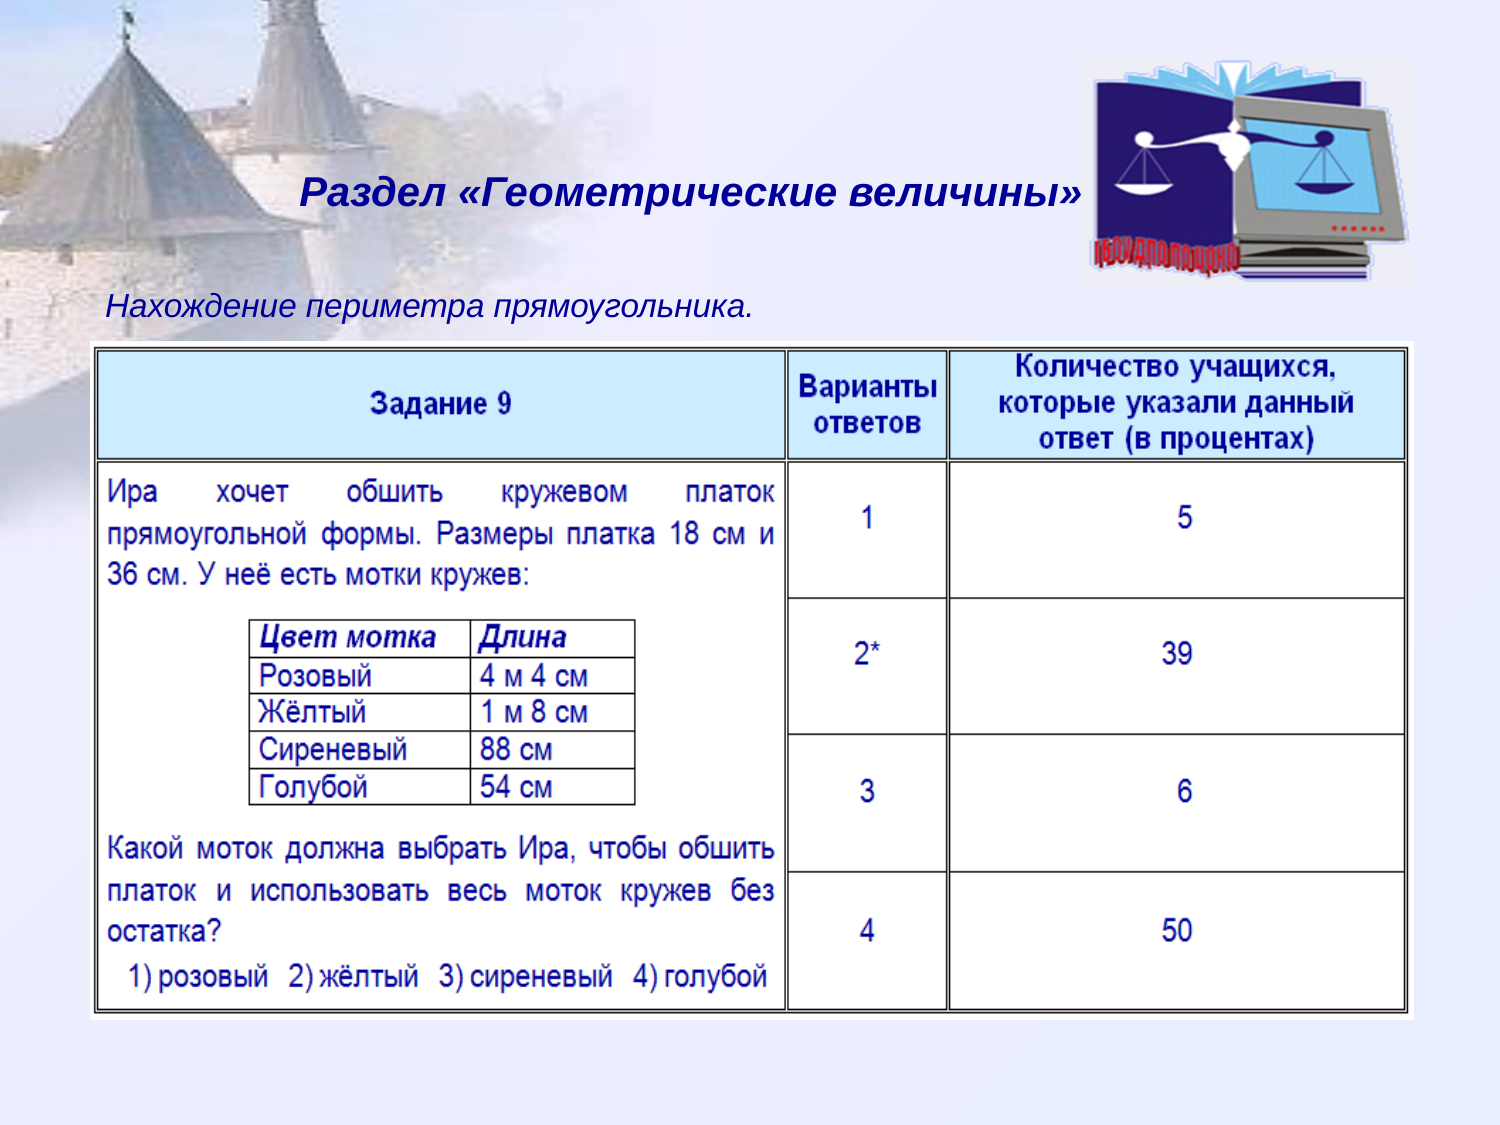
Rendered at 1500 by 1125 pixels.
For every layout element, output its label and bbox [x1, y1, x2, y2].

text_box [76, 60, 1414, 1021]
picture [0, 0, 709, 552]
